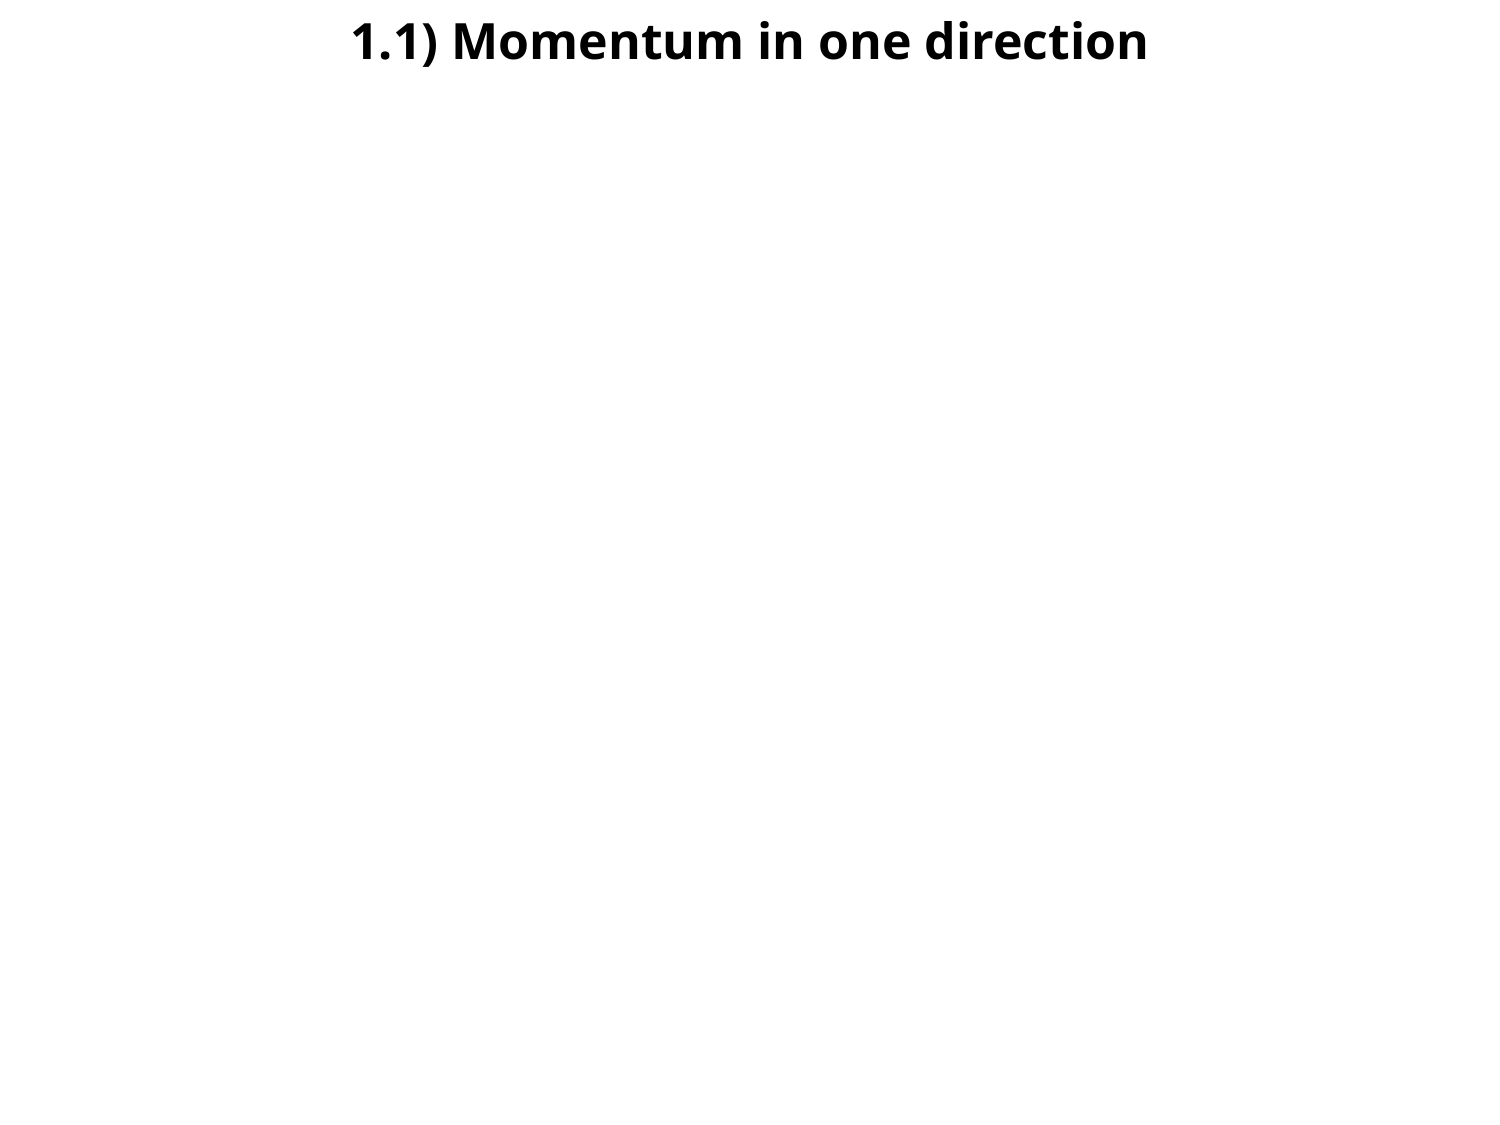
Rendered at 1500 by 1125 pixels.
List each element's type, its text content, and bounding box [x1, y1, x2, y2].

title 1.1) Momentum in one direction [0, 0, 1500, 87]
